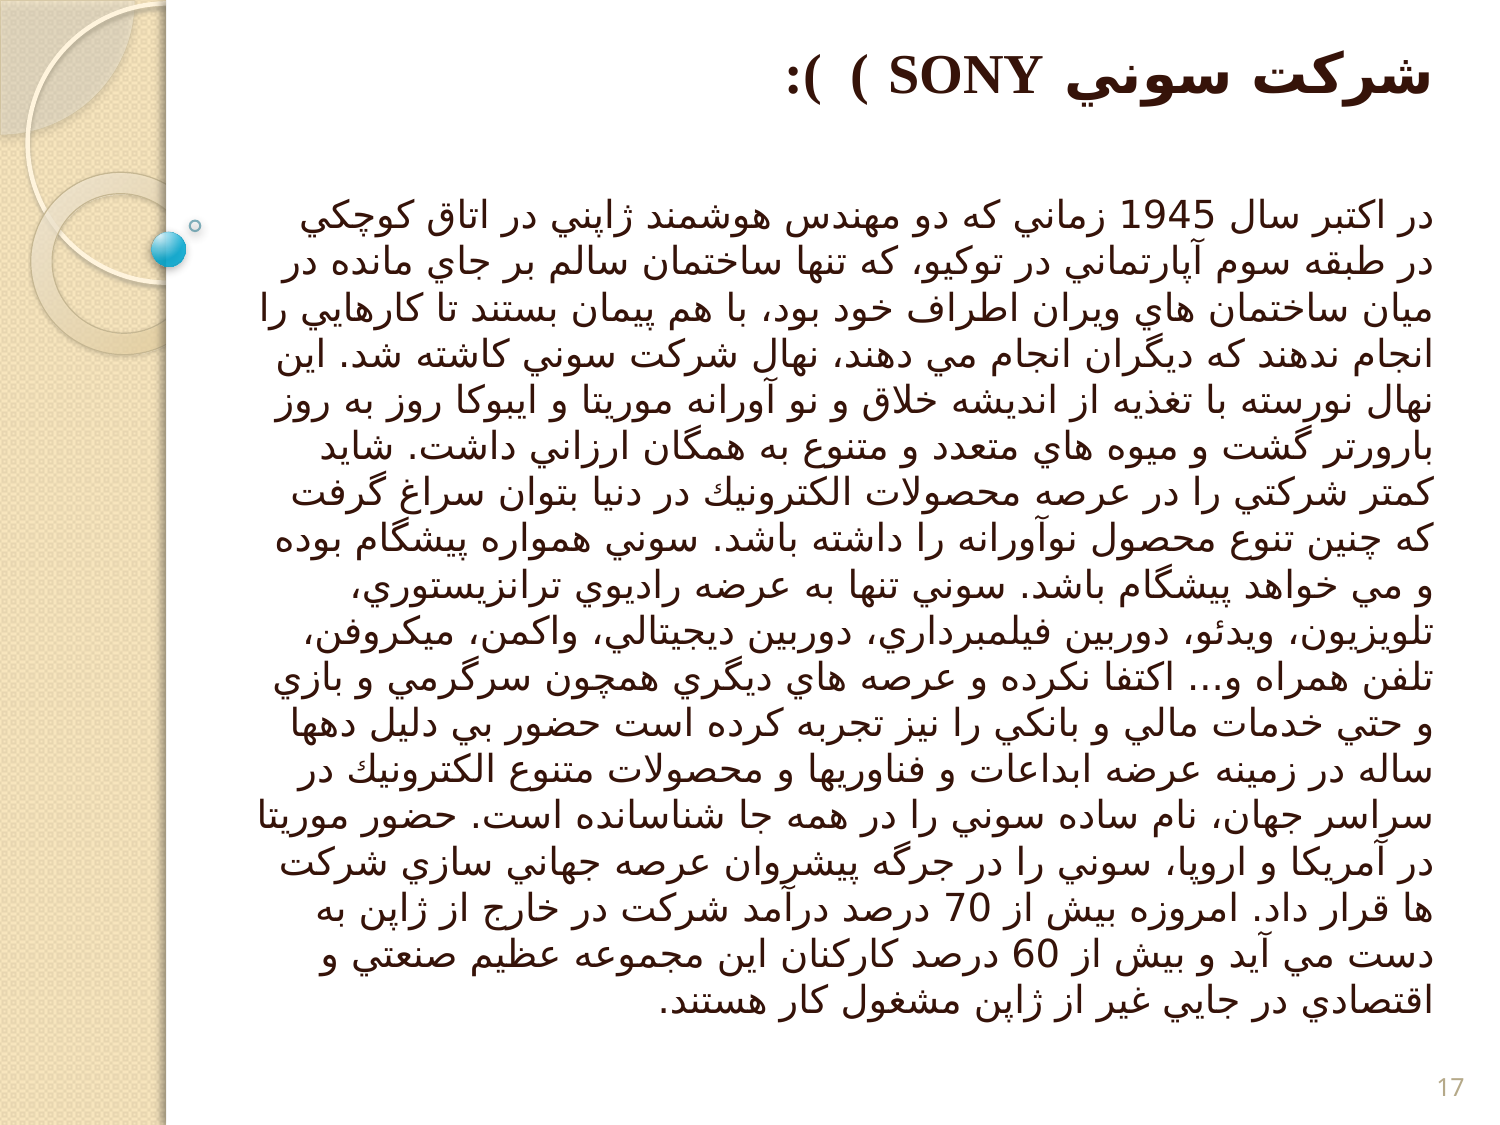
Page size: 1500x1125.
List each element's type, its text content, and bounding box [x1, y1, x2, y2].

subtitle شركت سوني SONY ) ): در اكتبر سال 1945 زماني كه دو مهندس هوشمند ژاپني در اتاق كوچكي در طبقه سوم آپارتماني در توكيو، كه تنها ساختمان سالم بر جاي مانده در ميان ساختمان هاي ويران اطراف خود بود، با هم پيمان بستند تا كارهايي را انجام ندهند كه ديگران انجام مي دهند، نهال شركت سوني كاشته شد. اين نهال نورسته با تغذيه از انديشه خلاق و نو آورانه موريتا و ايبوكا روز به روز بارورتر گشت و ميوه هاي متعدد و متنوع به همگان ارزاني داشت. شايد كمتر شركتي را در عرصه محصولات الكترونيك در دنيا بتوان سراغ گرفت كه چنين تنوع محصول نوآورانه را داشته باشد. سوني همواره پيشگام بوده و مي خواهد پيشگام باشد. سوني تنها به عرضه راديوي ترانزيستوري، تلويزيون، ويدئو، دوربين فيلمبرداري، دوربين ديجيتالي، واكمن، ميكروفن، تلفن همراه و... اكتفا نكرده و عرصه هاي ديگري همچون سرگرمي و بازي و حتي خدمات مالي و بانكي را نيز تجربه كرده است حضور بي دليل دهها ساله در زمينه عرضه ابداعات و فناوريها و محصولات متنوع الكترونيك در سراسر جهان، نام ساده سوني را در همه جا شناسانده است. حضور موريتا در آمريكا و اروپا، سوني را در جرگه پيشروان عرصه جهاني سازي شركت ها قرار داد. امروزه بيش از 70 درصد درآمد شركت در خارج از ژاپن به دست مي آيد و بيش از 60 درصد كاركنان اين مجموعه عظيم صنعتي و اقتصادي در جايي غير از ژاپن مشغول كار هستند. [237, 37, 1453, 1075]
slide_number 17 [1413, 1034, 1488, 1113]
